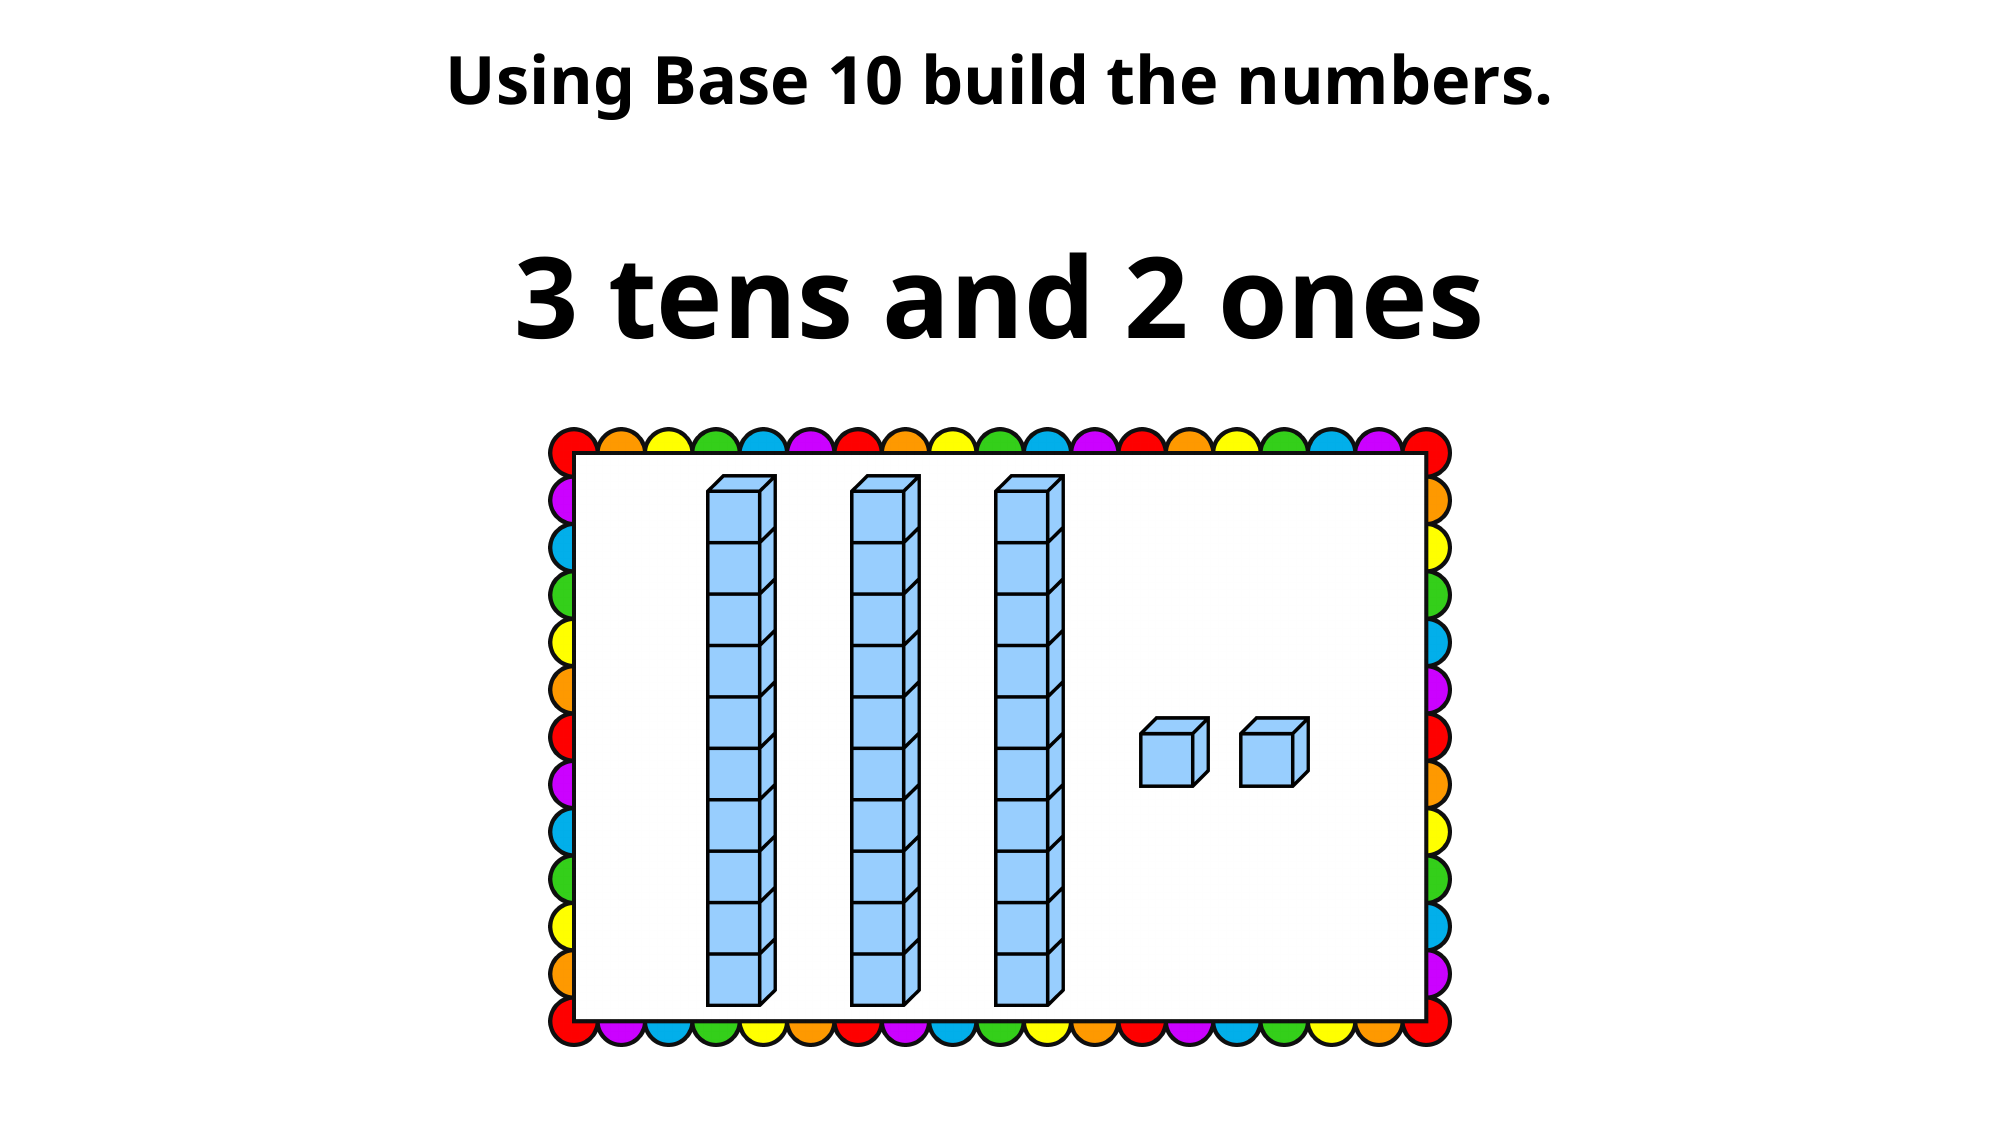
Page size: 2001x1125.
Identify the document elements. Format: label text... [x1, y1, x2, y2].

text_box 3 tens and 2 ones [47, 218, 1953, 369]
picture [548, 427, 1452, 1047]
text_box Using Base 10 build the numbers. [430, 30, 1570, 125]
